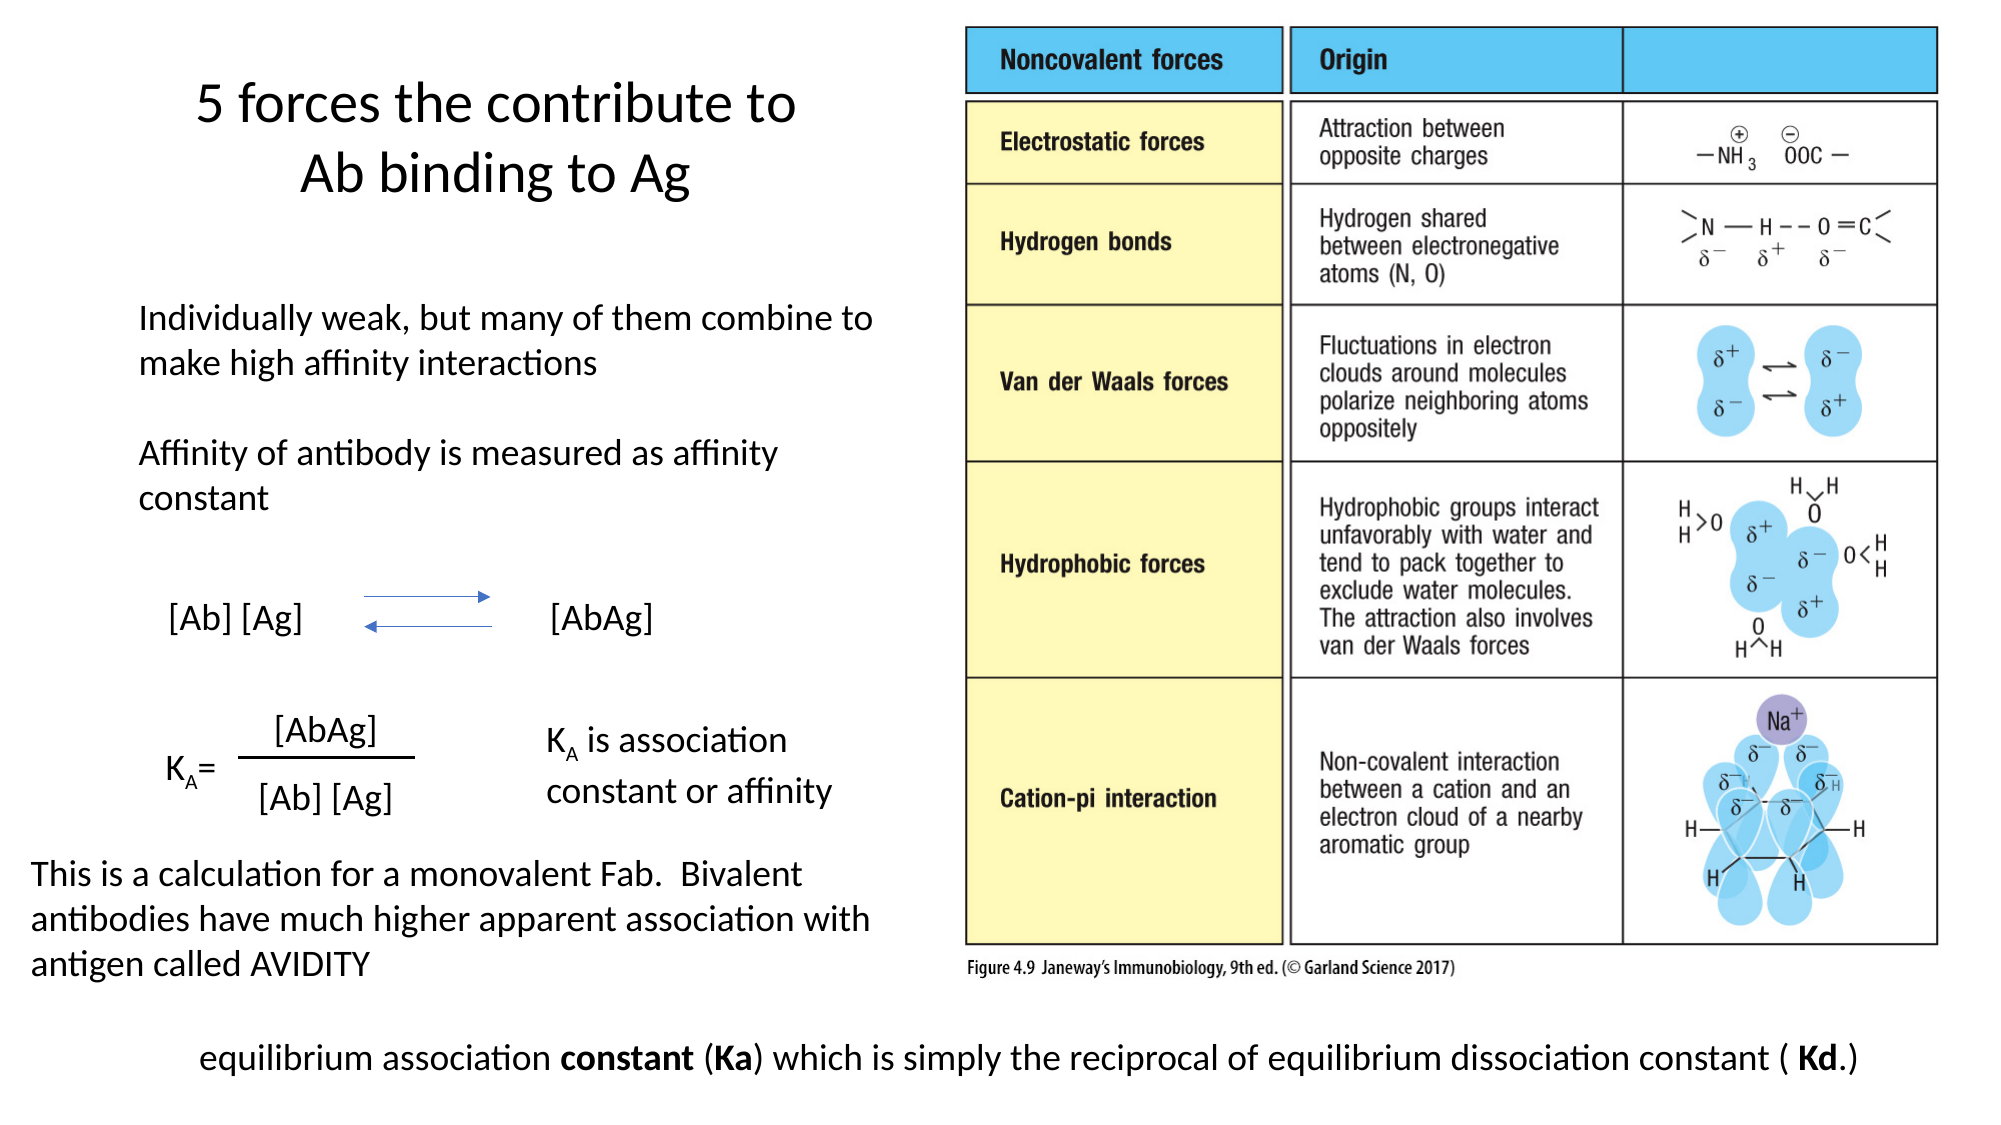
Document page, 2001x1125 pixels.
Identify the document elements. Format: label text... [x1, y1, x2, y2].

text_box Individually weak, but many of them combine to make high affinity interactions Affinity of antibody is measured as affinity constant [123, 285, 898, 526]
text_box 5 forces the contribute to Ab binding to Ag [173, 57, 819, 212]
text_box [147, 585, 673, 647]
text_box KA is association constant or affinity [531, 707, 863, 819]
picture [957, 19, 1943, 982]
text_box equilibrium association constant (Ka) which is simply the reciprocal of equilibrium dissociation constant ( Kd.) [184, 1025, 1874, 1085]
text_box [144, 697, 415, 827]
text_box This is a calculation for a monovalent Fab. Bivalent antibodies have much higher apparent association with antigen called AVIDITY [15, 841, 941, 992]
